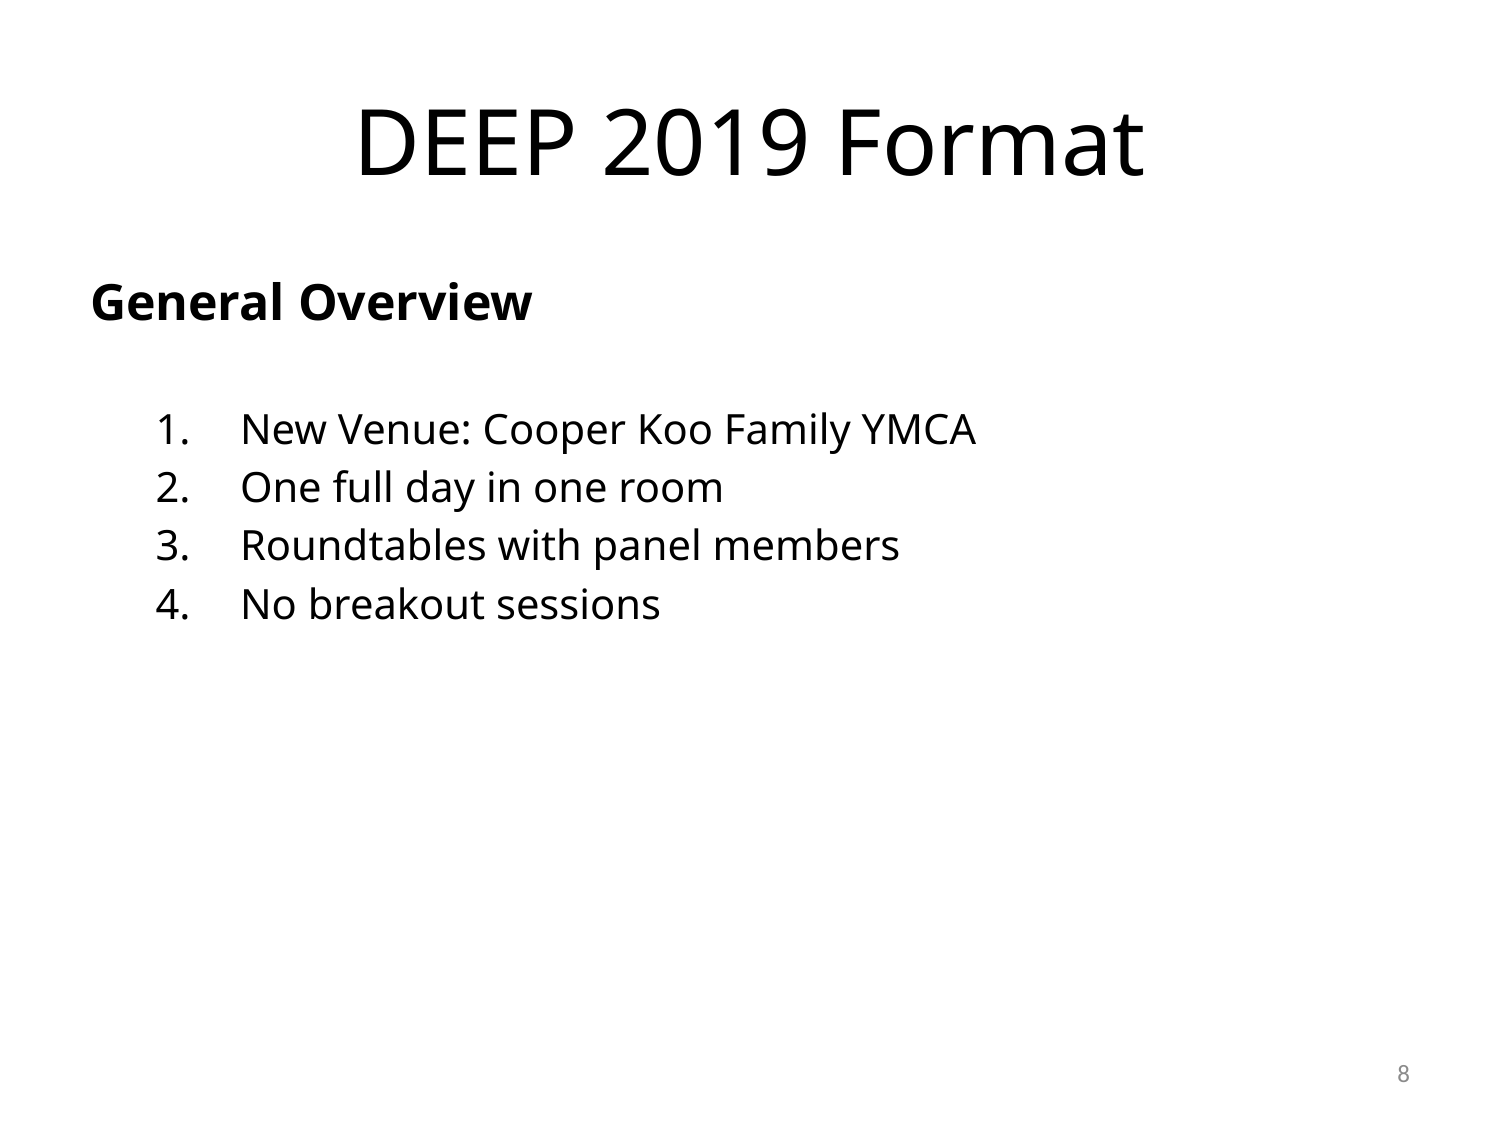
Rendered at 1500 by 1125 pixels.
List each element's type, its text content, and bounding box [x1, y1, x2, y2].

list General Overview New Venue: Cooper Koo Family YMCA One full day in one room Roundtables with panel members No breakout sessions [75, 262, 1425, 1005]
title DEEP 2019 Format [75, 45, 1425, 233]
slide_number 9 [1074, 1042, 1425, 1103]
